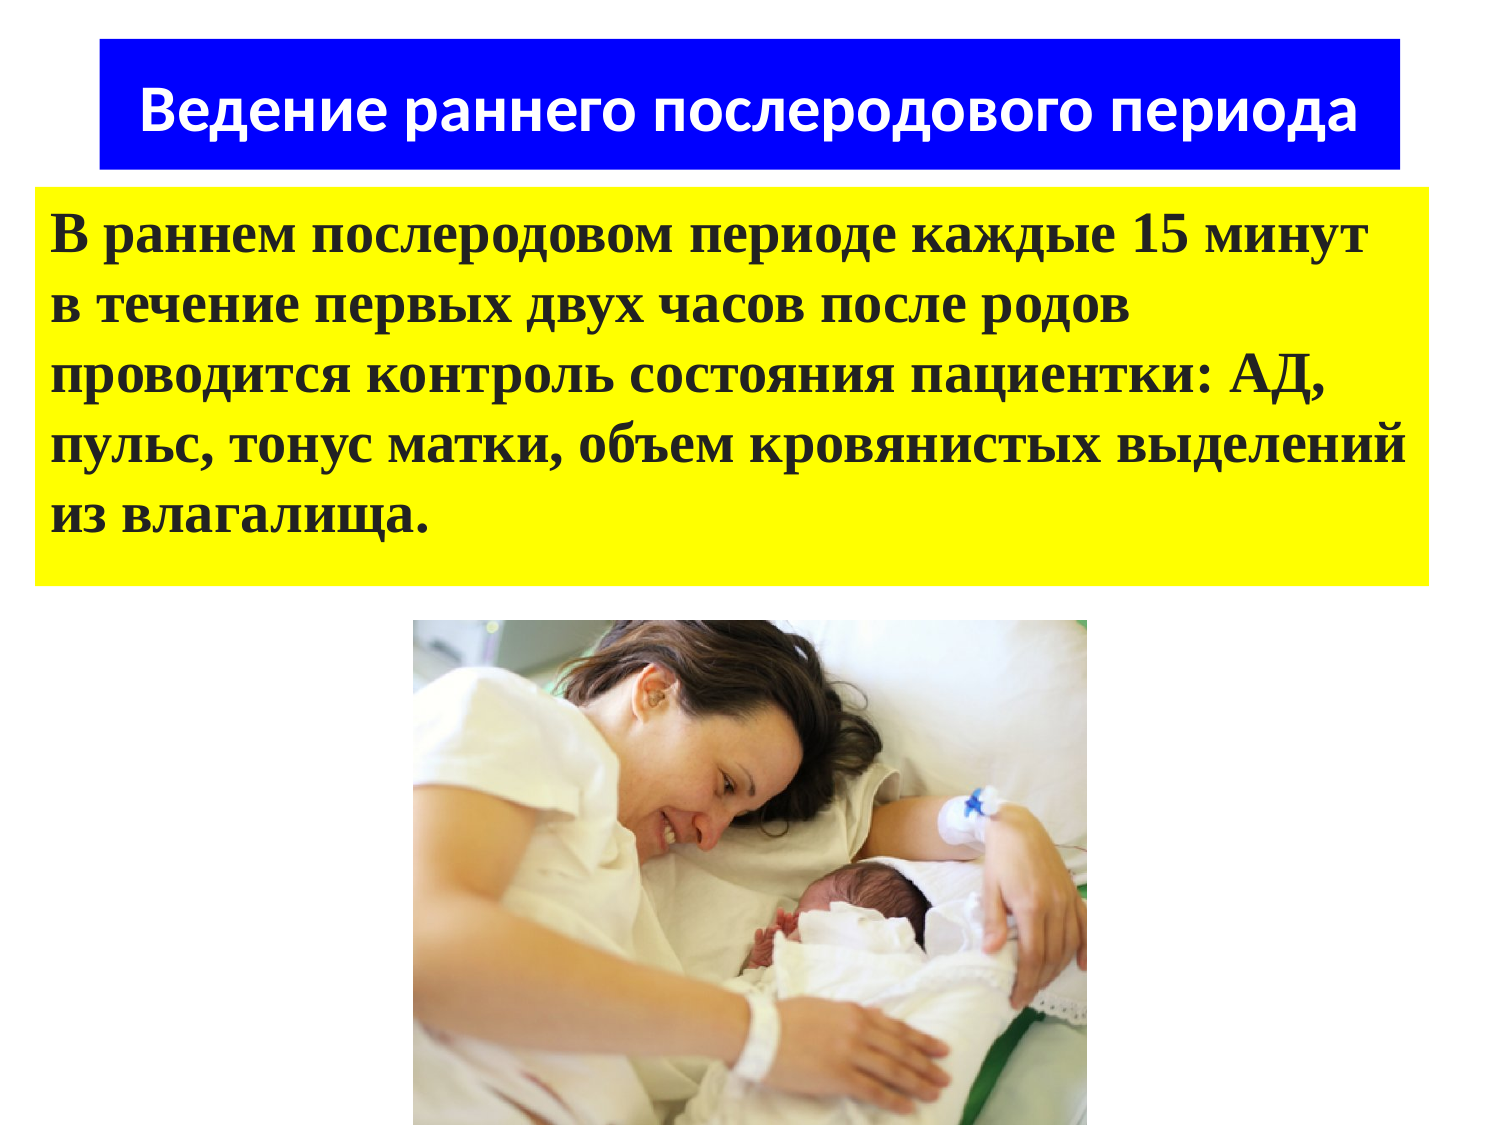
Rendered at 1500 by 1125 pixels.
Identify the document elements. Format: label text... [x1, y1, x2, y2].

picture [413, 620, 1087, 1125]
text_box [74, 45, 1425, 186]
text_box Ведение раннего послеродового периода [99, 38, 1401, 170]
text_box В раннем послеродовом периоде каждые 15 минут в течение первых двух часов после родов проводится контроль состояния пациентки: АД, пульс, тонус матки, объем кровянистых выделений из влагалища. [35, 186, 1429, 587]
